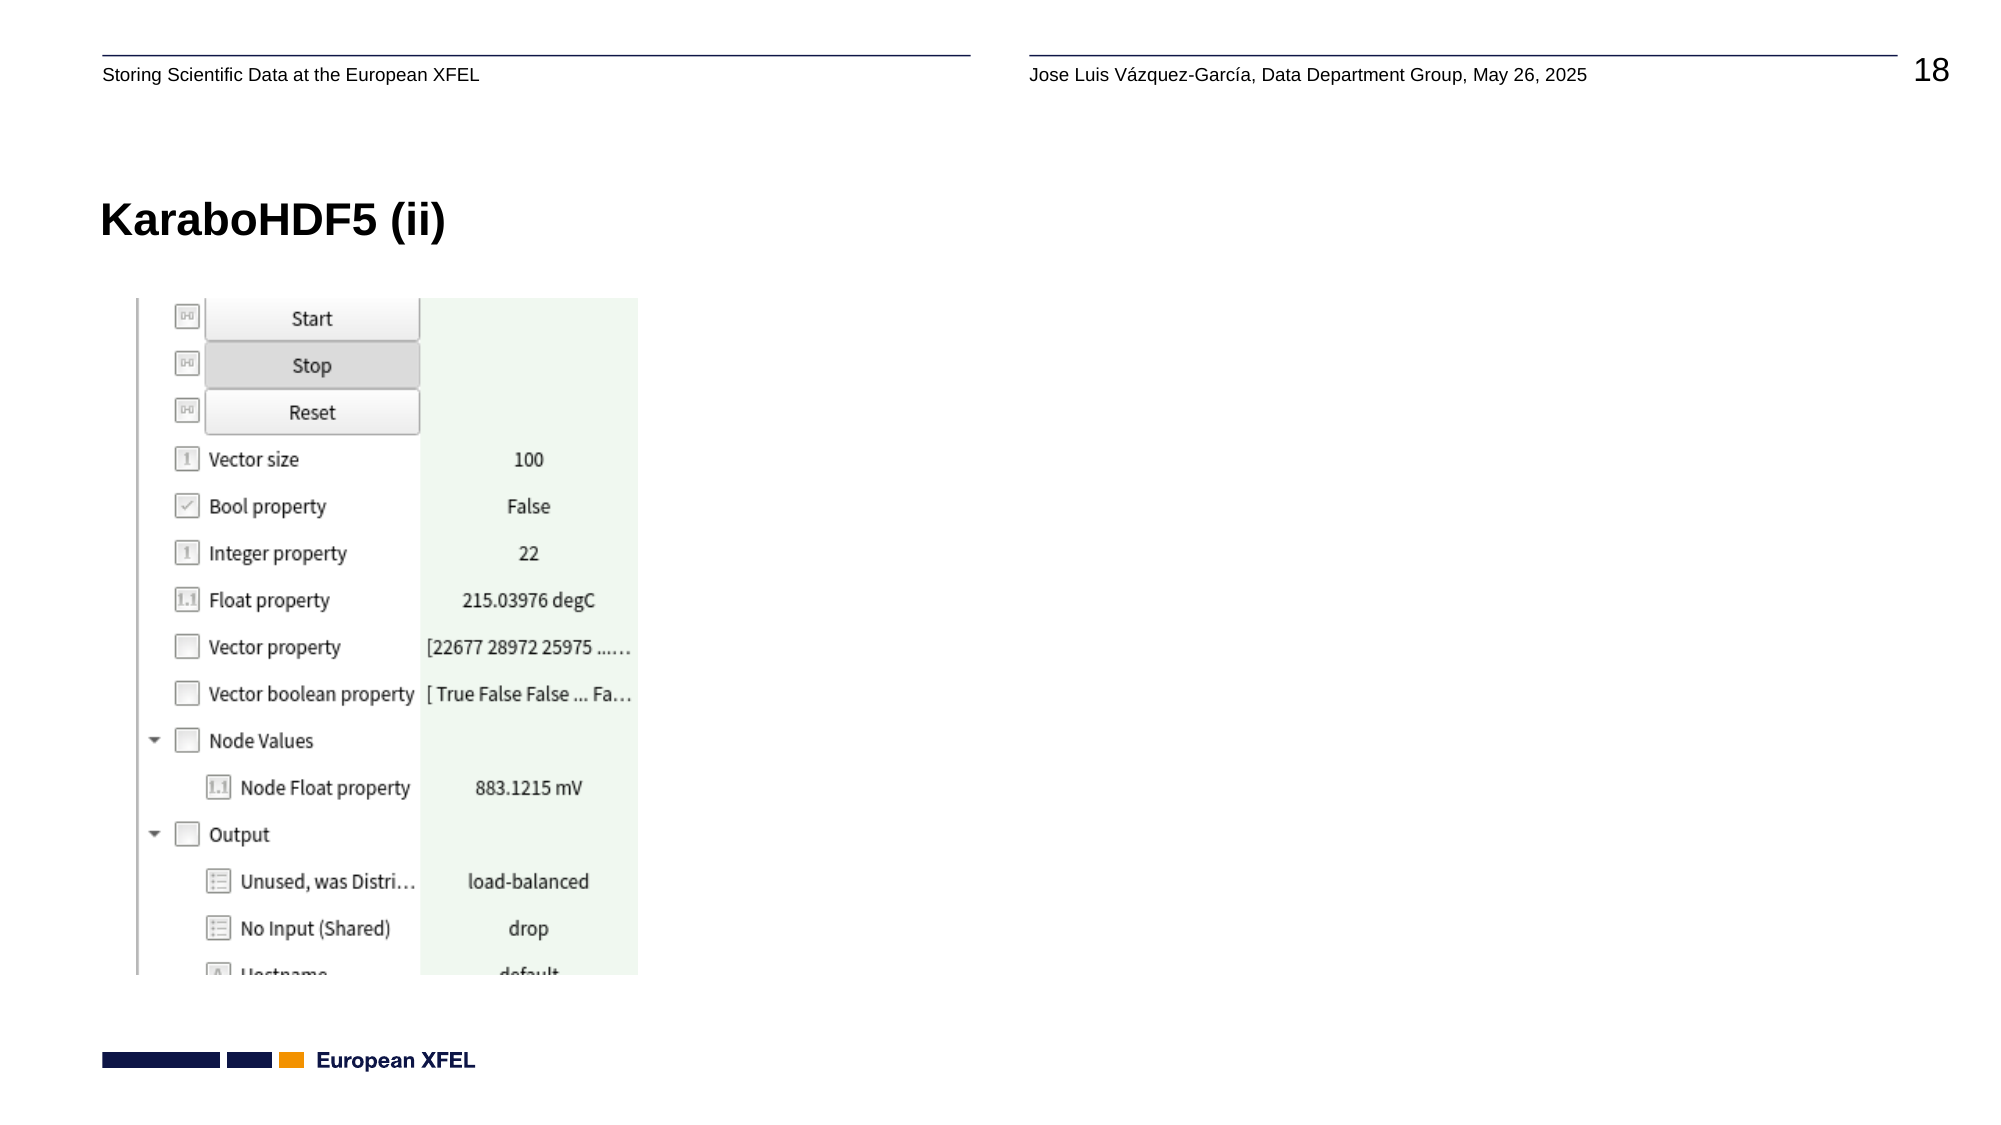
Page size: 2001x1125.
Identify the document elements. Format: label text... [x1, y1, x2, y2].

picture [135, 298, 638, 976]
title KaraboHDF5 (ii) [100, 116, 1898, 245]
